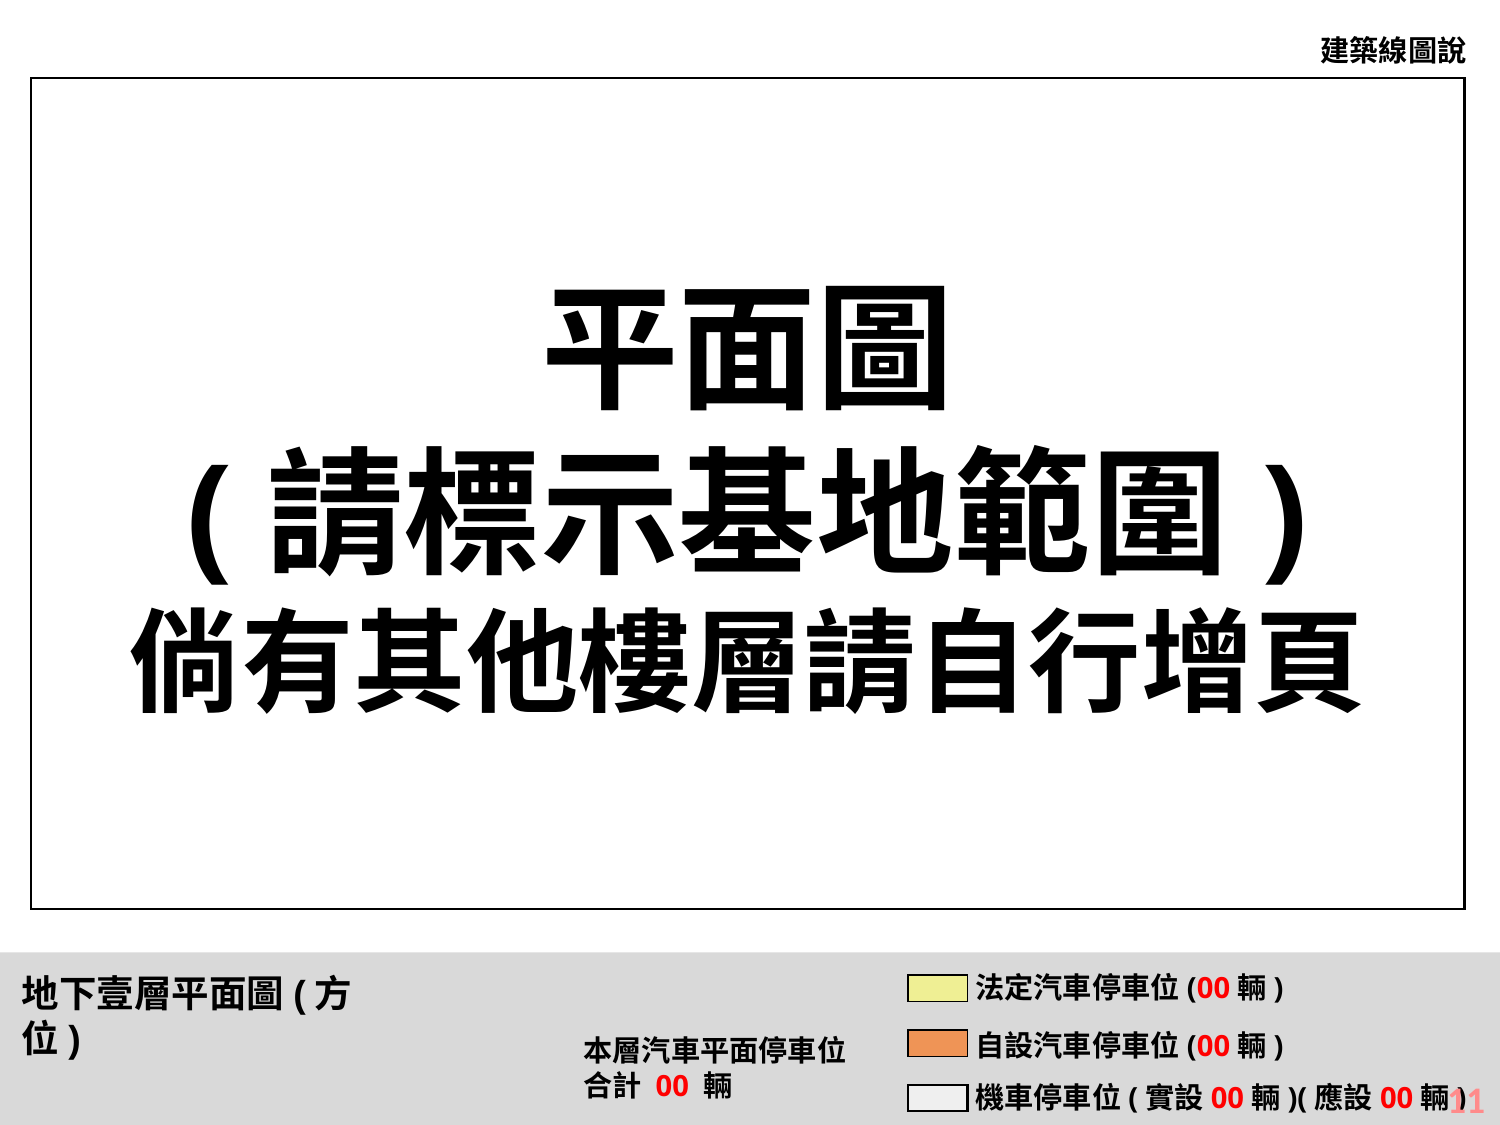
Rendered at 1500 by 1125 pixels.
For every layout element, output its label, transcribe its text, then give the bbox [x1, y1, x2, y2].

text_box 建築線圖說 [1305, 24, 1482, 75]
text_box 本層汽車平面停車位 合計 00 輛 [568, 1024, 1039, 1110]
text_box 機車停車位(實設00輛)(應設00輛) [960, 1072, 1162, 1122]
text_box [908, 975, 968, 1002]
text_box [0, 952, 1500, 1125]
slide_number 10 [1162, 1068, 1500, 1125]
text_box 自設汽車停車位(00輛) [960, 1019, 1305, 1070]
text_box 地下壹層平面圖(方位) [7, 962, 398, 1068]
text_box 法定汽車停車位(00輛) [960, 962, 1305, 1013]
text_box 平面圖 (請標示基地範圍) 倘有其他樓層請自行增頁 [30, 77, 1466, 910]
